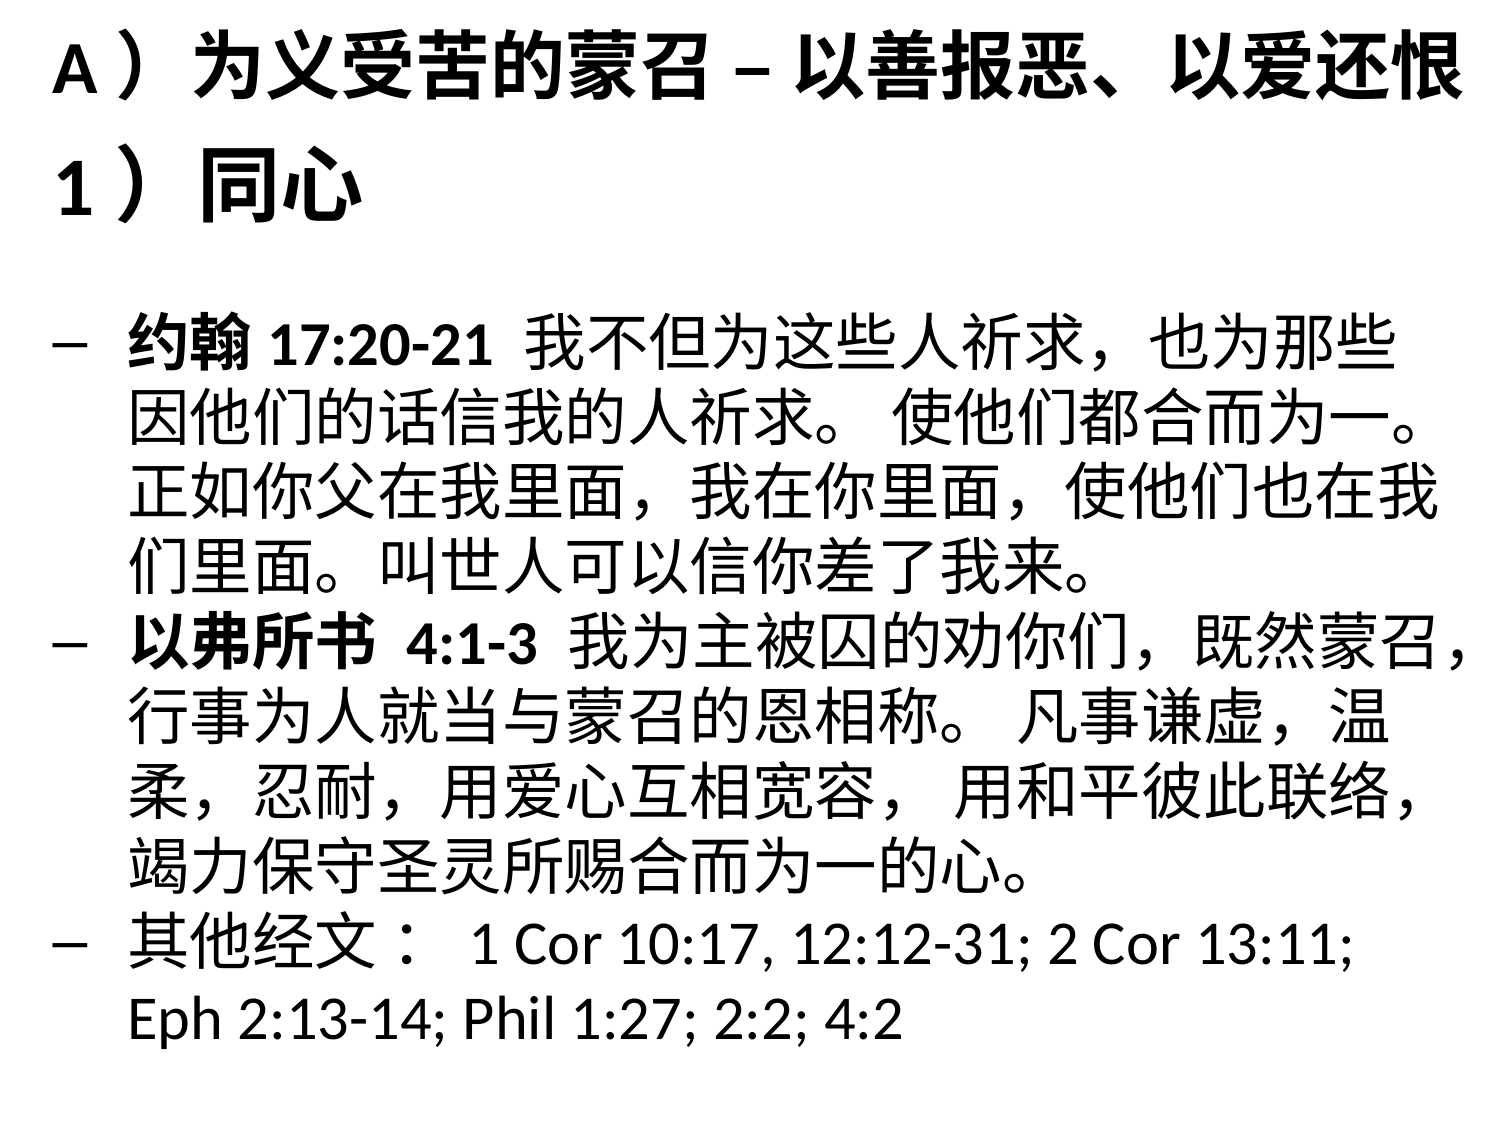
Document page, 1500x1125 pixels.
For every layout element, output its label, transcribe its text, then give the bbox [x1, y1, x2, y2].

list 1）同心 约翰17:20-21 我不但为这些人祈求，也为那些因他们的话信我的人祈求。 使他们都合而为一。正如你父在我里面，我在你里面，使他们也在我们里面。叫世人可以信你差了我来。 以弗所书 4:1-3 我为主被囚的劝你们，既然蒙召，行事为人就当与蒙召的恩相称。 凡事谦虚，温柔，忍耐，用爱心互相宽容， 用和平彼此联络，竭力保守圣灵所赐合而为一的心。 其他经文 ：1 Cor 10:17, 12:12-31; 2 Cor 13:11; Eph 2:13-14; Phil 1:27; 2:2; 4:2 [37, 125, 1463, 1125]
title A）为义受苦的蒙召 – 以善报恶、以爱还恨 [37, 1, 1500, 125]
